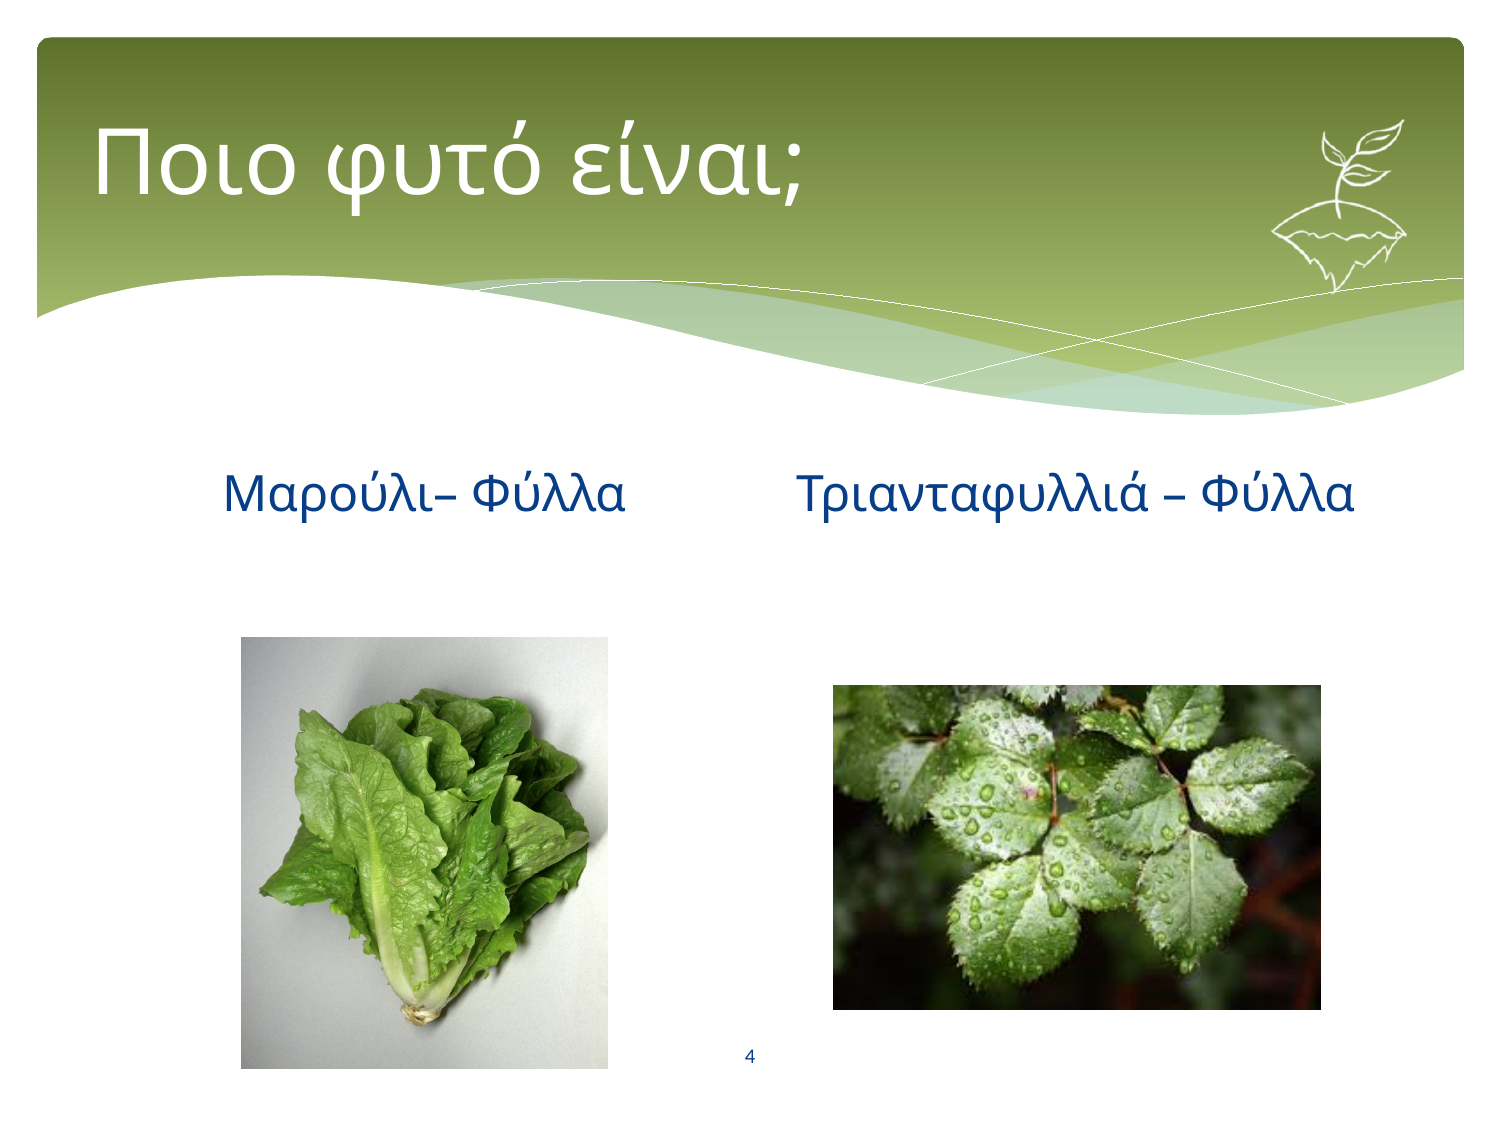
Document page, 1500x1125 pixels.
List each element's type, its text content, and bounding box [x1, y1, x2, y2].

picture [1263, 99, 1438, 306]
list Τριανταφυλλιά – Φύλλα [762, 439, 1390, 545]
slide_number 4 [654, 1025, 846, 1086]
title Ποιο φυτό είναι; [75, 55, 1425, 261]
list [241, 637, 608, 1070]
list Μαρούλι– Φύλλα [111, 439, 738, 545]
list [833, 684, 1321, 1010]
